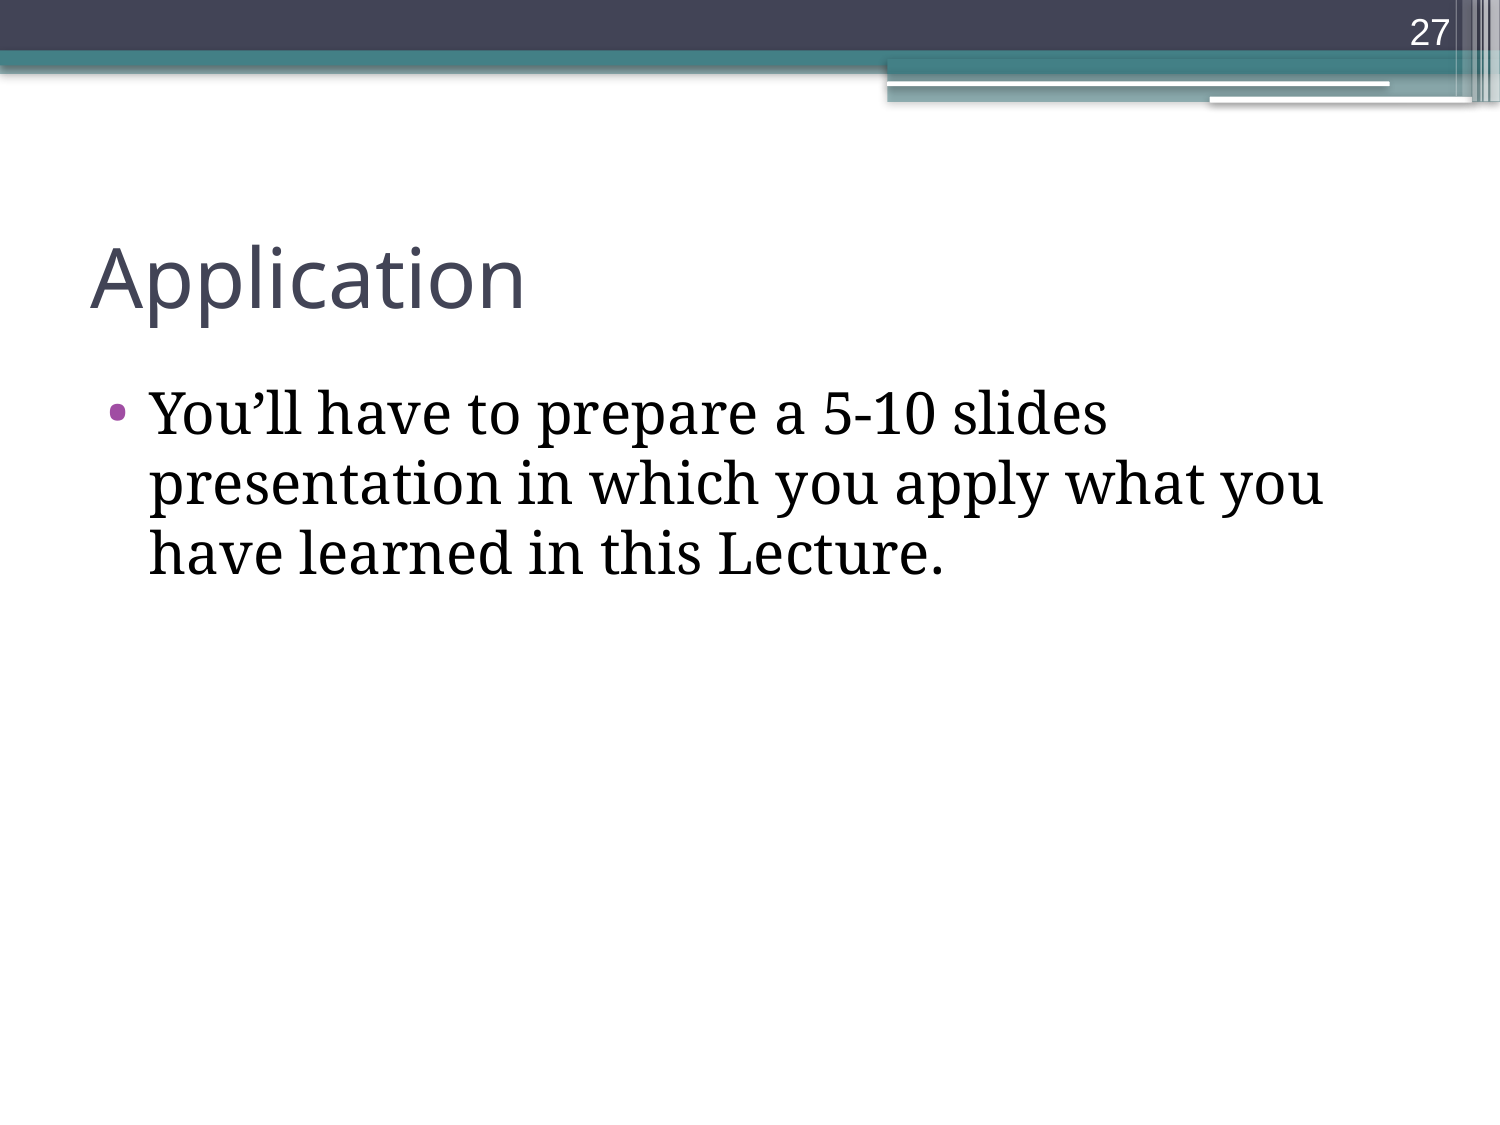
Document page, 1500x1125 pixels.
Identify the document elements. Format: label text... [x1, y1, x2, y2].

slide_number 27 [1340, 0, 1466, 61]
list You’ll have to prepare a 5-10 slides presentation in which you apply what you have learned in this Lecture. [74, 368, 1426, 1079]
title Application [74, 187, 1426, 363]
